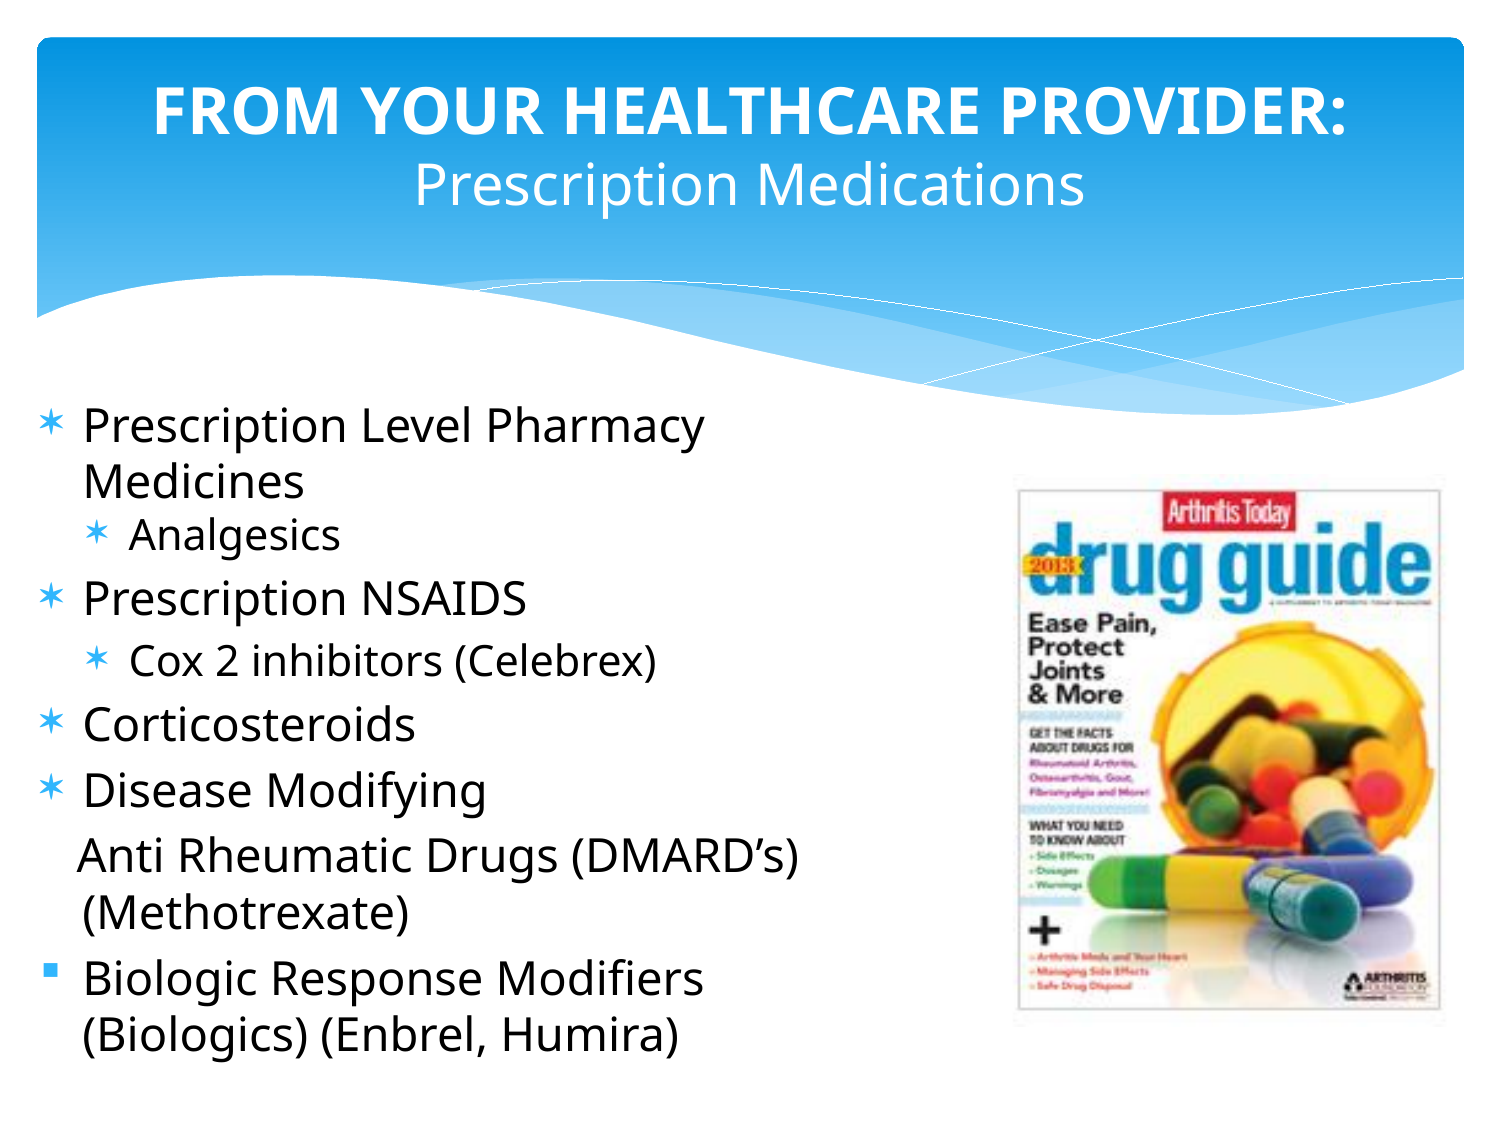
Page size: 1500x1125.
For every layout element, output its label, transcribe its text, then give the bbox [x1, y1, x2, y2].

list Prescription Level Pharmacy Medicines Analgesics Prescription NSAIDS Cox 2 inhibitors (Celebrex) Corticosteroids Disease Modifying Anti Rheumatic Drugs (DMARD’s) (Methotrexate) Biologic Response Modifiers (Biologics) (Enbrel, Humira) [24, 387, 956, 1071]
title FROM YOUR HEALTHCARE PROVIDER: Prescription Medications [75, 35, 1425, 251]
picture [1012, 474, 1450, 1028]
